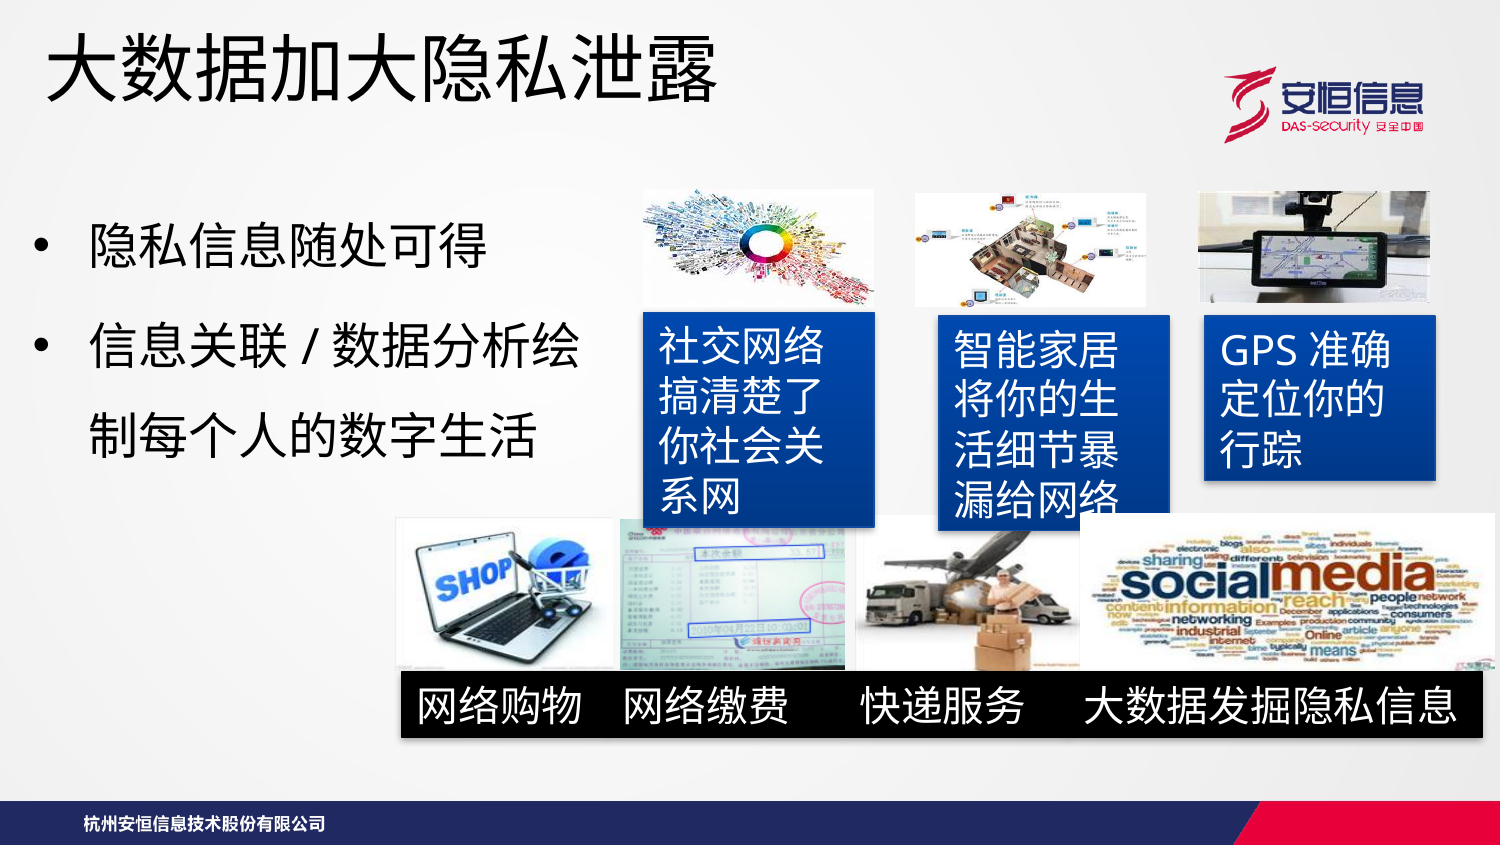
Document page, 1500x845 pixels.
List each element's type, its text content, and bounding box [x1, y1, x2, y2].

text_box 大数据发掘隐私信息 [1068, 672, 1483, 737]
text_box 网络缴费 [608, 672, 842, 737]
text_box 社交网络搞清楚了你社会关系网 [643, 312, 874, 528]
text_box 大数据加大隐私泄露 [29, 14, 1500, 119]
text_box GPS准确定位你的行踪 [1204, 315, 1435, 481]
text_box 快递服务 [844, 672, 1067, 737]
text_box 智能家居将你的生活细节暴漏给网络 [938, 315, 1170, 515]
text_box 网络购物 [401, 672, 606, 737]
text_box 隐私信息随处可得 信息关联/数据分析绘制每个人的数字生活 [17, 177, 644, 458]
picture [0, 0, 1500, 845]
